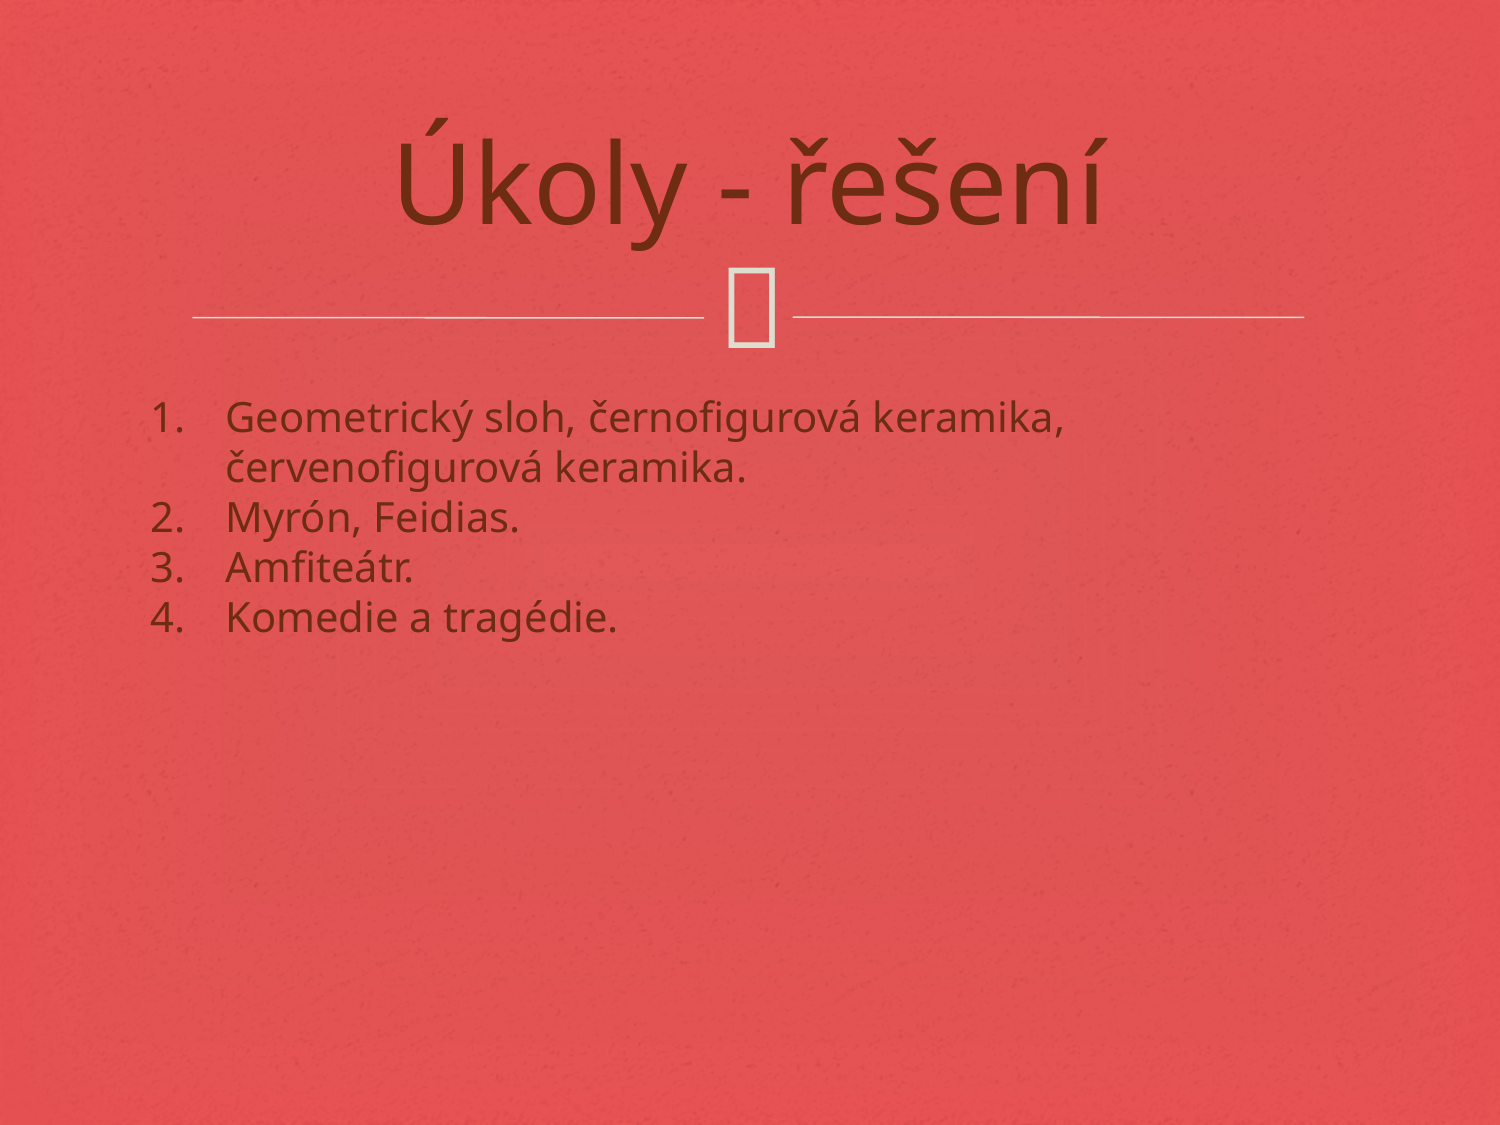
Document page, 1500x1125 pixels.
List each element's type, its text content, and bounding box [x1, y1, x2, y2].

title Úkoly - řešení [112, 93, 1386, 267]
text_box Geometrický sloh, černofigurová keramika, červenofigurová keramika. Myrón, Feidias. Amfiteátr. Komedie a tragédie. [135, 383, 1376, 699]
